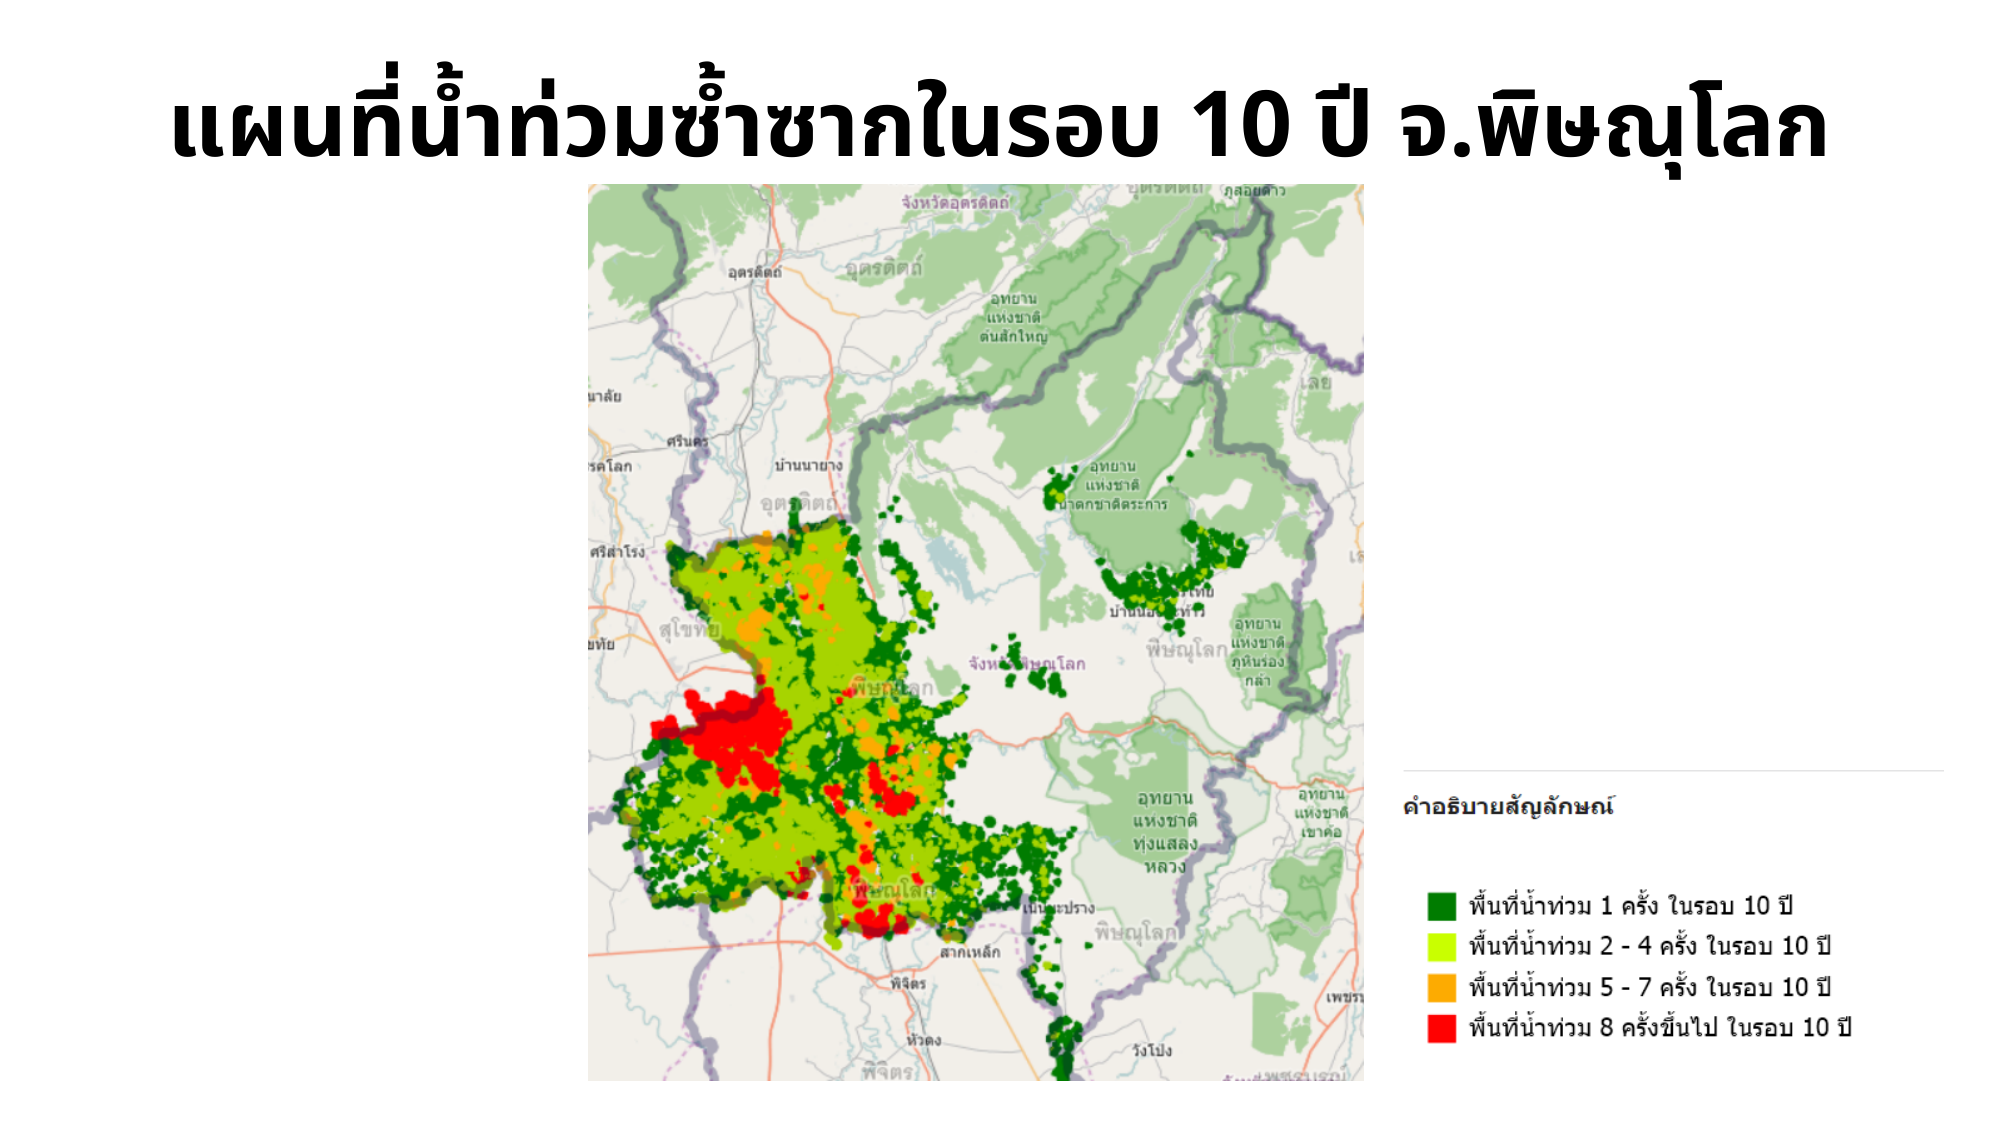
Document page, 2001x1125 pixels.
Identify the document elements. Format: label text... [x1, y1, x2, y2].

text_box แผนที่น้ำท่วมซ้ำซากในรอบ 10 ปี จ.พิษณุโลก [137, 59, 1863, 185]
picture [1390, 769, 1944, 1113]
picture [588, 184, 1364, 1081]
